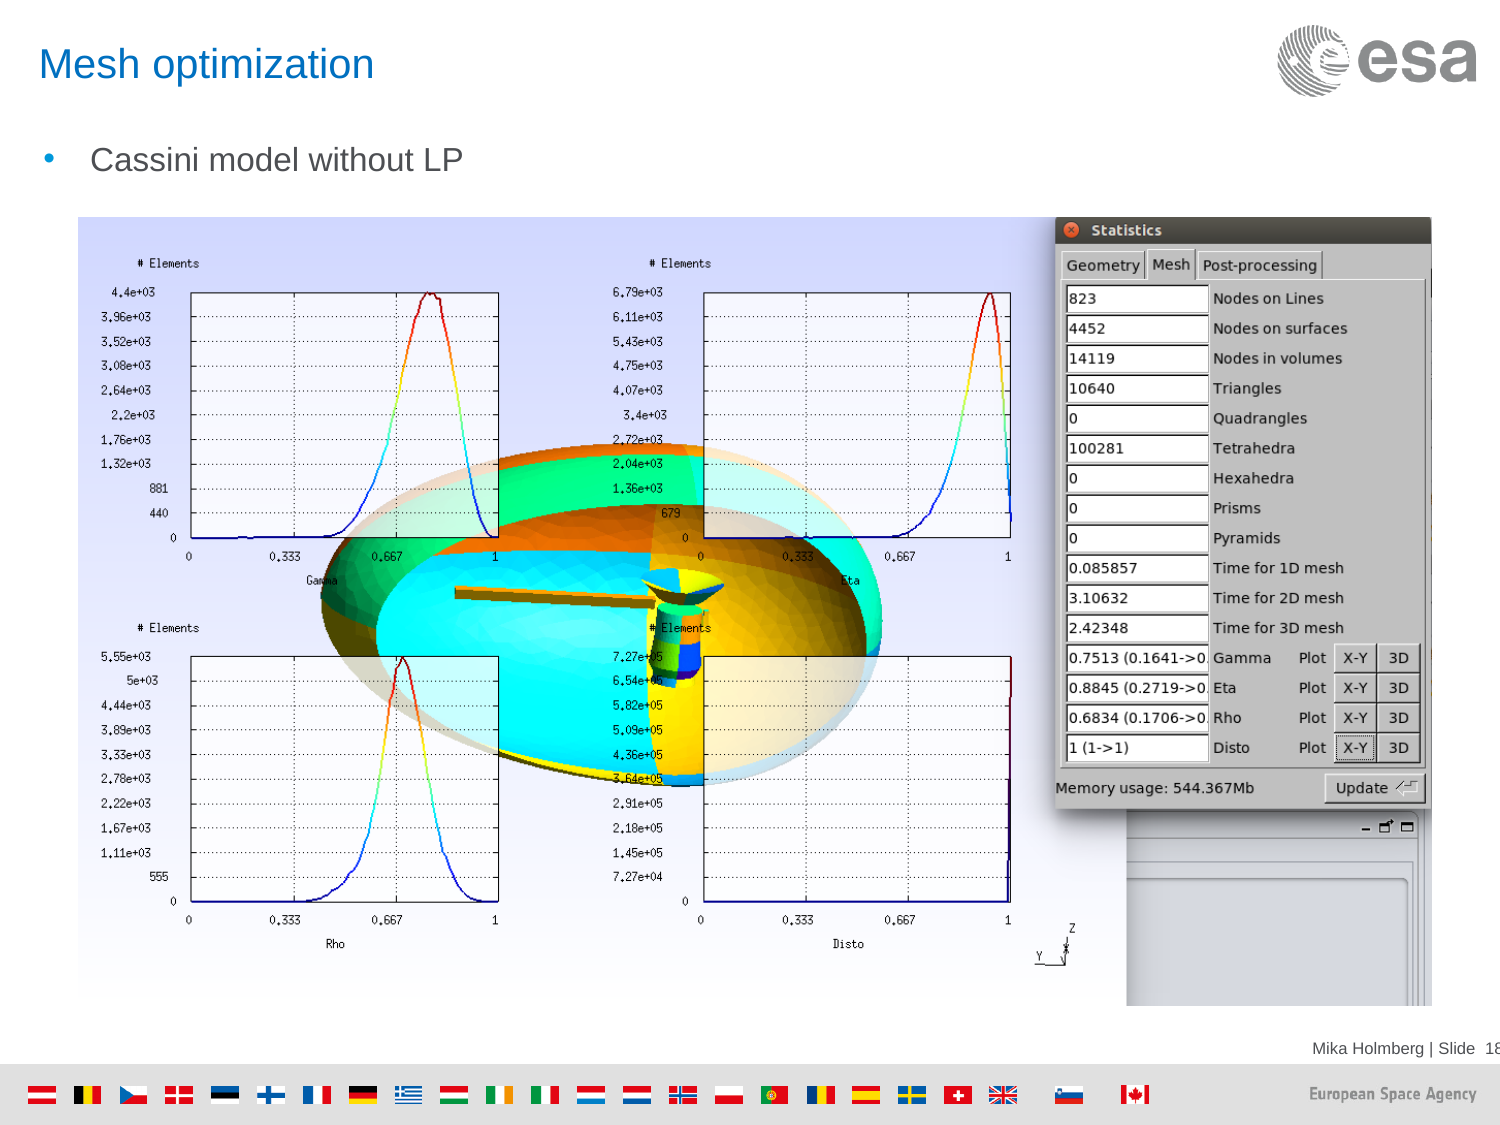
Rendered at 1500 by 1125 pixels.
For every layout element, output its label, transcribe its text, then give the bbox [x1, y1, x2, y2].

title Mesh optimization [23, 28, 1201, 95]
picture [1277, 25, 1477, 109]
picture [78, 217, 1432, 1006]
picture [0, 1064, 1500, 1125]
list Cassini model without LP [28, 122, 1464, 999]
